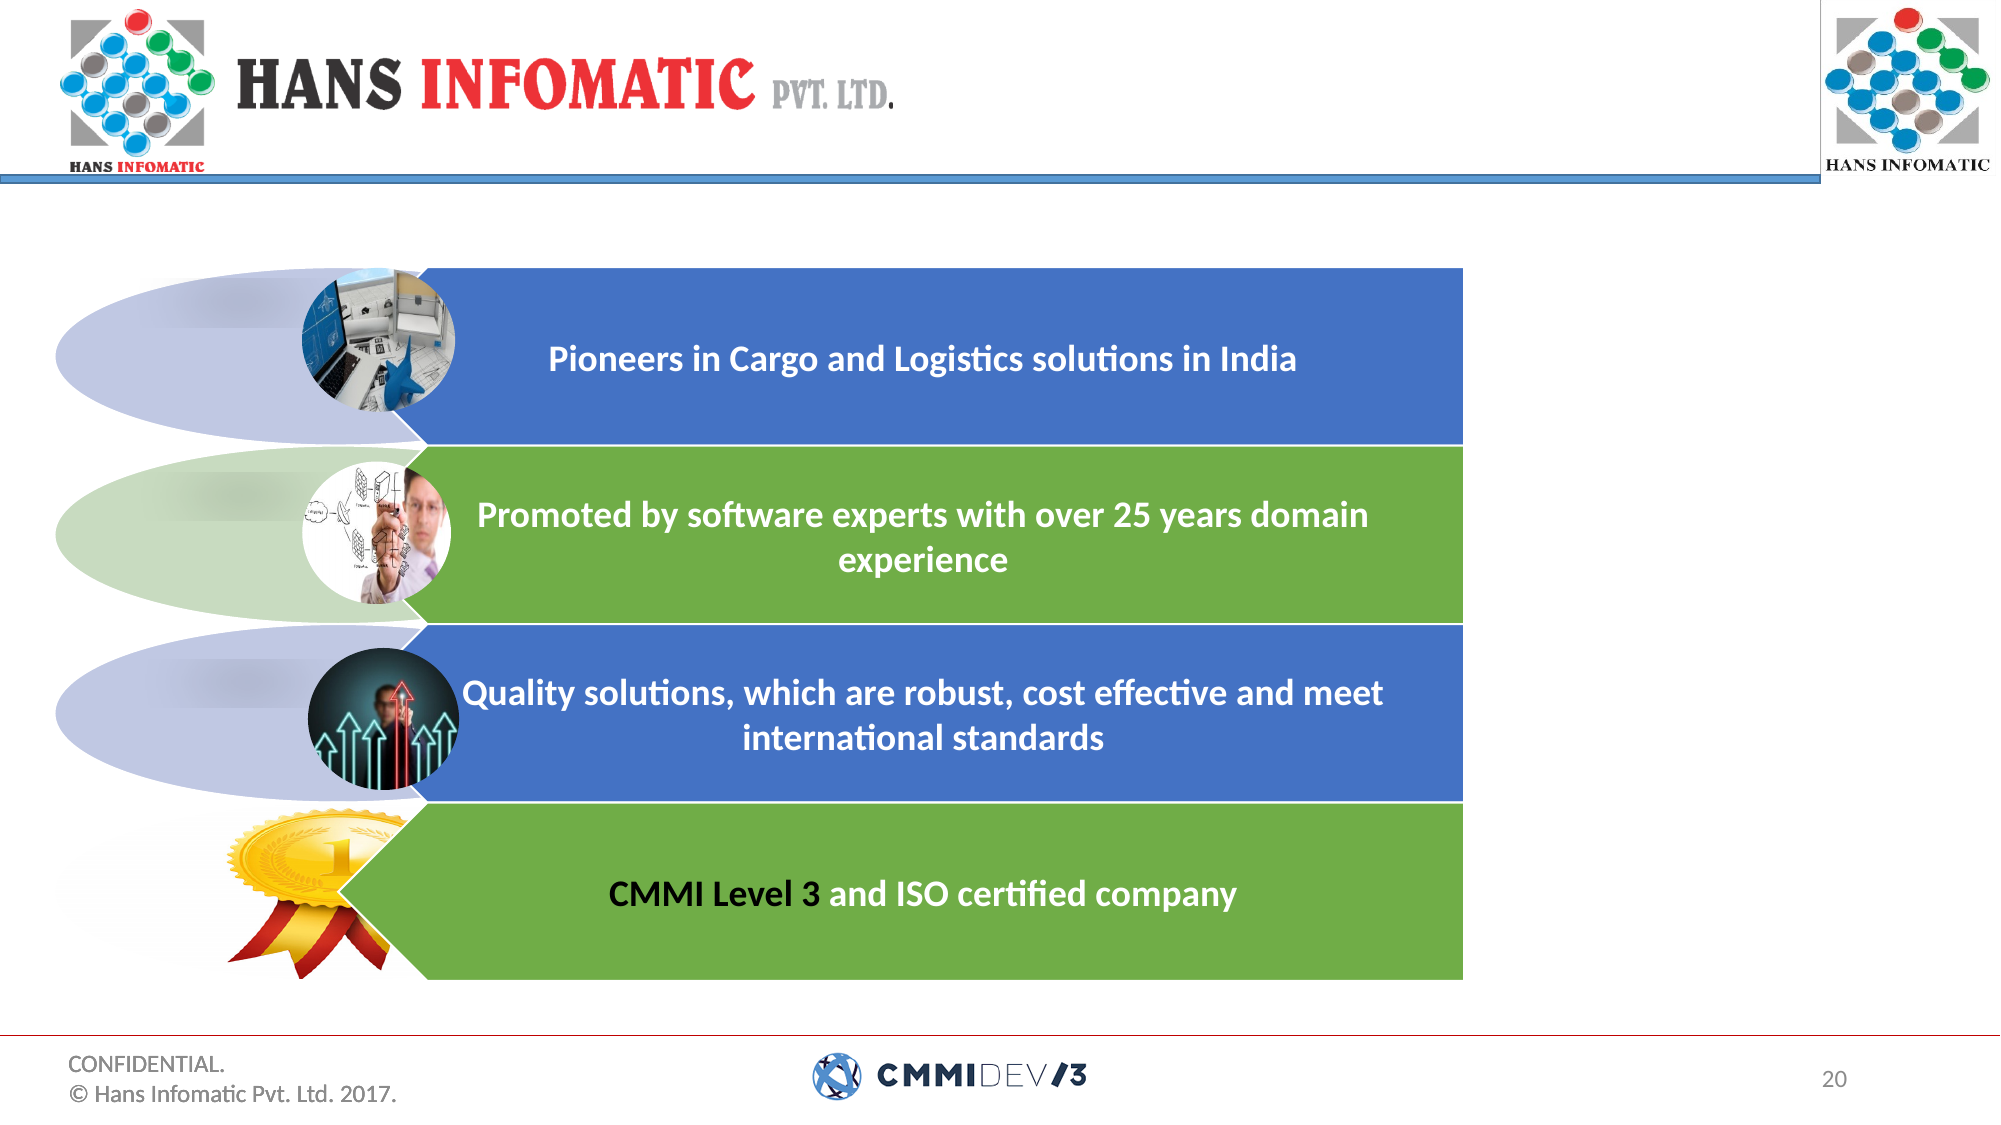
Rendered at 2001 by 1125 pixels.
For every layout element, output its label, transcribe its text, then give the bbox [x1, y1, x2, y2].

picture [773, 1046, 1107, 1103]
picture [301, 267, 456, 412]
picture [302, 461, 451, 605]
picture [307, 647, 460, 791]
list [54, 267, 1748, 981]
picture [60, 9, 893, 172]
picture [1820, 0, 1996, 176]
text_box CONFIDENTIAL. © Hans Infomatic Pvt. Ltd. 2017. [53, 1047, 435, 1108]
slide_number 20 [1412, 1047, 1863, 1108]
